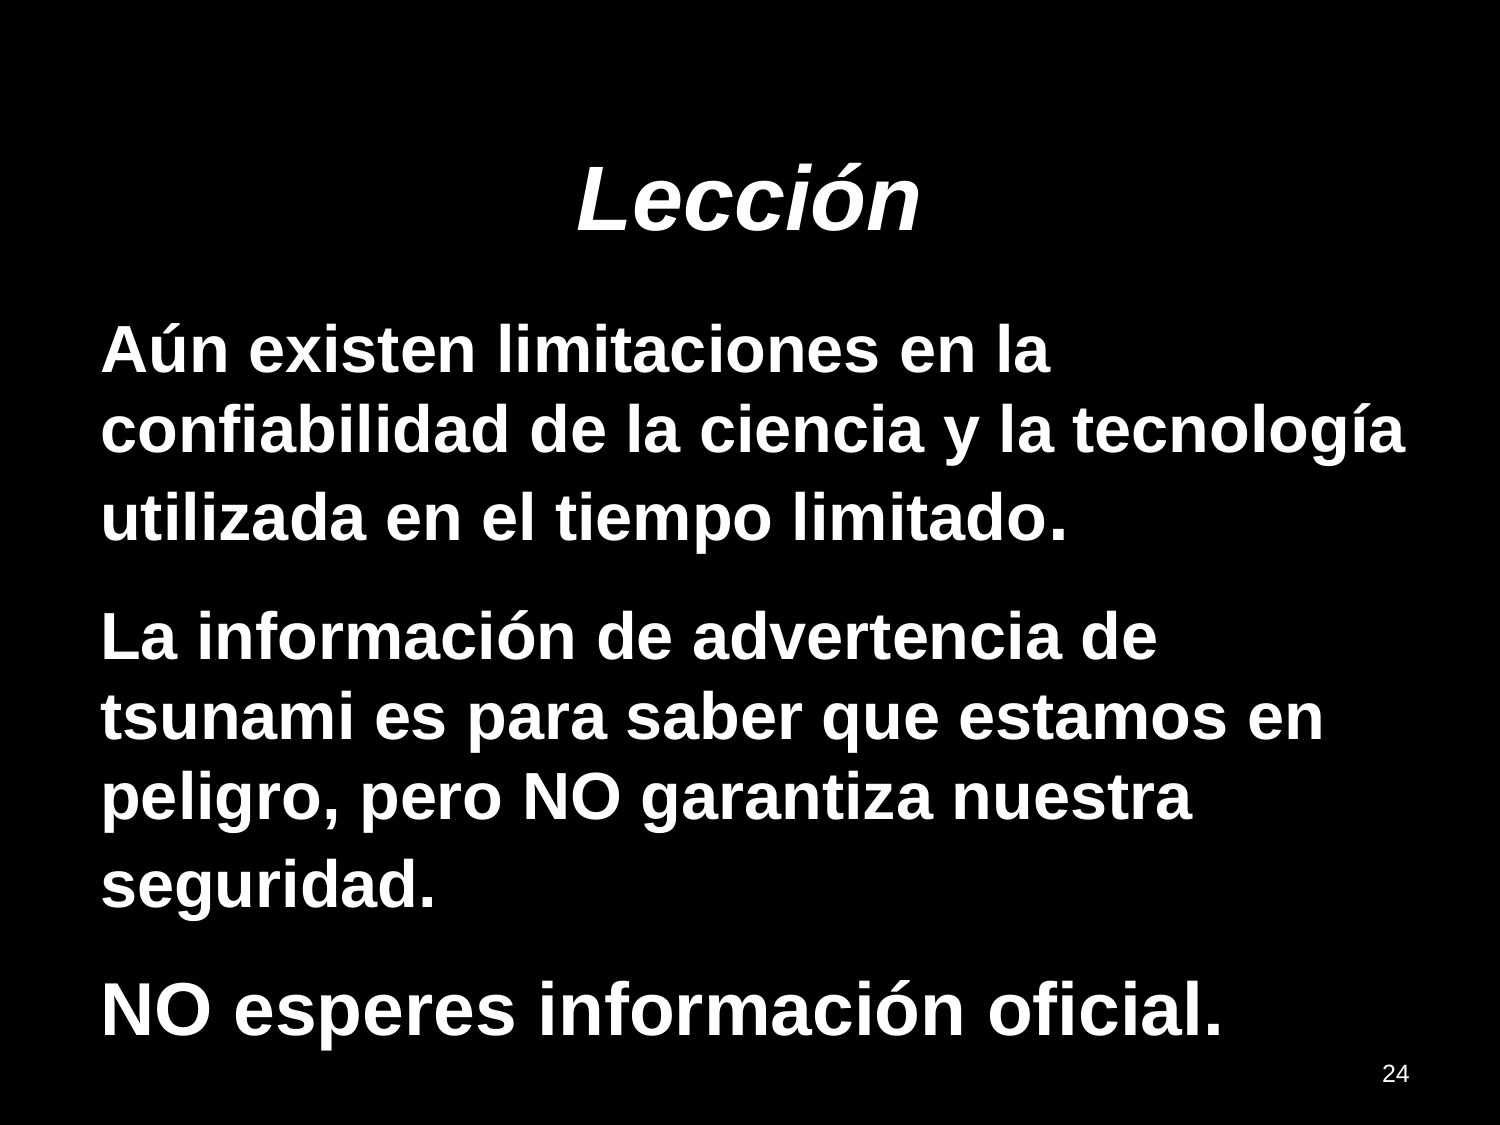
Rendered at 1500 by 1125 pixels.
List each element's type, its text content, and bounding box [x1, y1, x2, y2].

slide_number 24 [1074, 1042, 1425, 1103]
text_box Aún existen limitaciones en la confiabilidad de la ciencia y la tecnología utilizada en el tiempo limitado. La información de advertencia de tsunami es para saber que estamos en peligro, pero NO garantiza nuestra seguridad. NO esperes información oficial. [85, 298, 1436, 1058]
text_box Lección [74, 127, 1425, 260]
